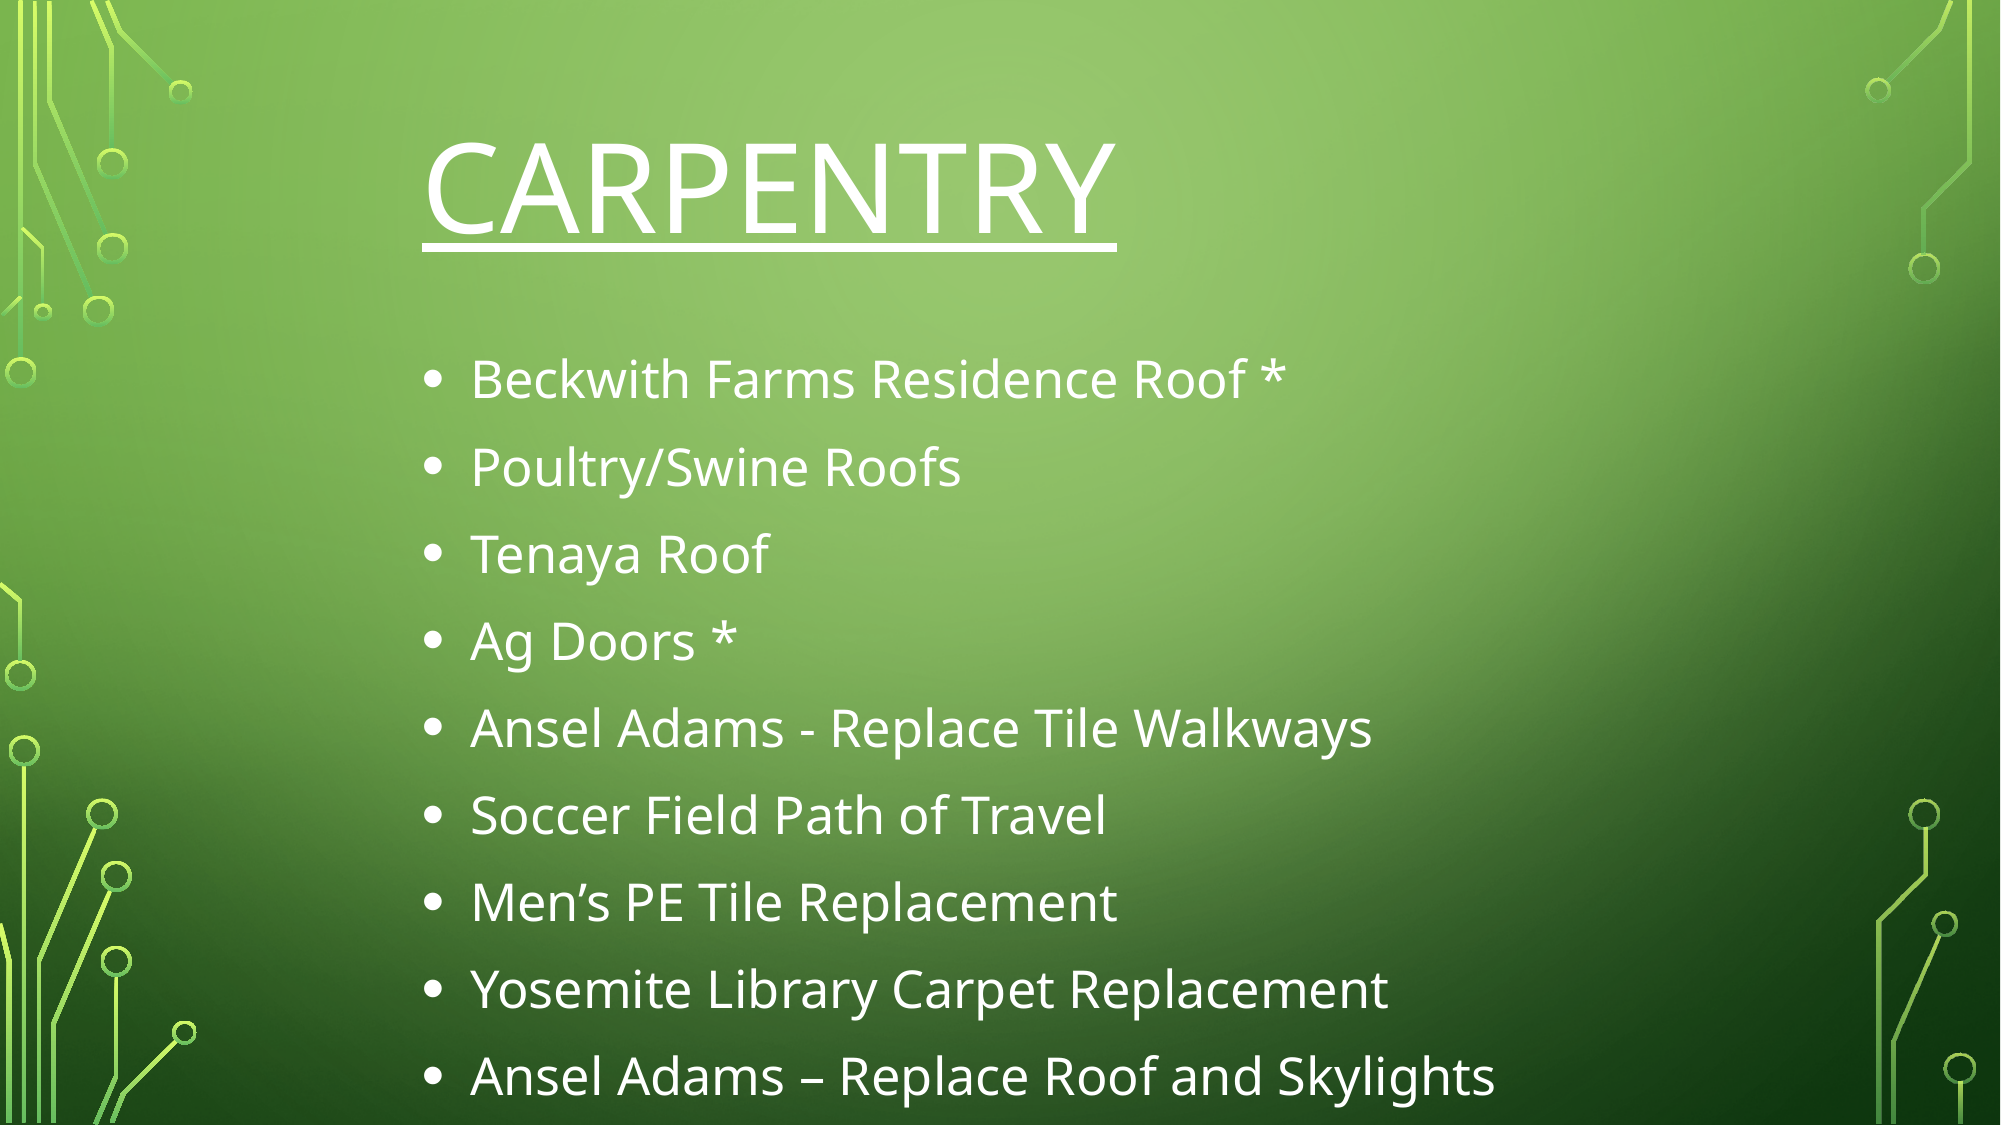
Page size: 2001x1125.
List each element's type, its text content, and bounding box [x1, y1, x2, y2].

list Beckwith Farms Residence Roof * Poultry/Swine Roofs Tenaya Roof Ag Doors * Ansel Adams - Replace Tile Walkways Soccer Field Path of Travel Men’s PE Tile Replacement Yosemite Library Carpet Replacement Ansel Adams – Replace Roof and Skylights [406, 326, 1812, 1125]
title CARPENTRY [406, 53, 1813, 334]
